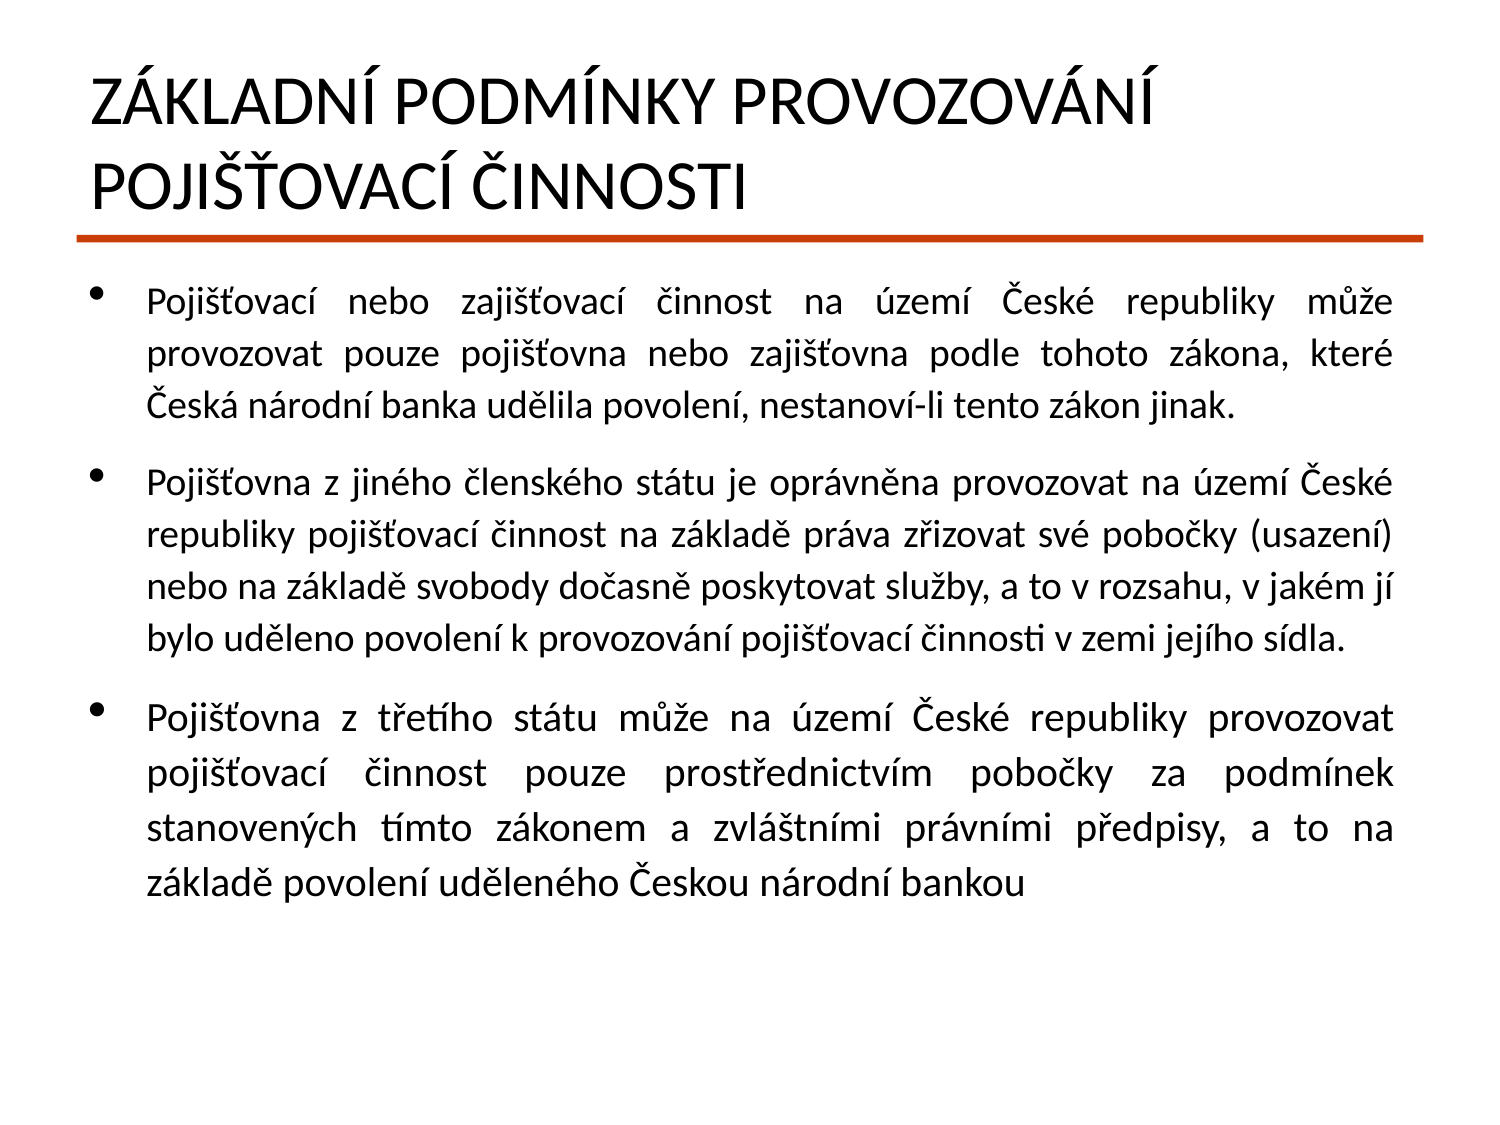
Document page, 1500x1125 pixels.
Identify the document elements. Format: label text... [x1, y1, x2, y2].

list Pojišťovací nebo zajišťovací činnost na území České republiky může provozovat pouze pojišťovna nebo zajišťovna podle tohoto zákona, které Česká národní banka udělila povolení, nestanoví-li tento zákon jinak. Pojišťovna z jiného členského státu je oprávněna provozovat na území České republiky pojišťovací činnost na základě práva zřizovat své pobočky (usazení) nebo na základě svobody dočasně poskytovat služby, a to v rozsahu, v jakém jí bylo uděleno povolení k provozování pojišťovací činnosti v zemi jejího sídla. Pojišťovna z třetího státu může na území České republiky provozovat pojišťovací činnost pouze prostřednictvím pobočky za podmínek stanovených tímto zákonem a zvláštními právními předpisy, a to na základě povolení uděleného Českou národní bankou [75, 262, 1425, 1005]
title Základní podmínky provozování pojišťovací činnosti [75, 45, 1425, 233]
text_box [75, 233, 1425, 244]
